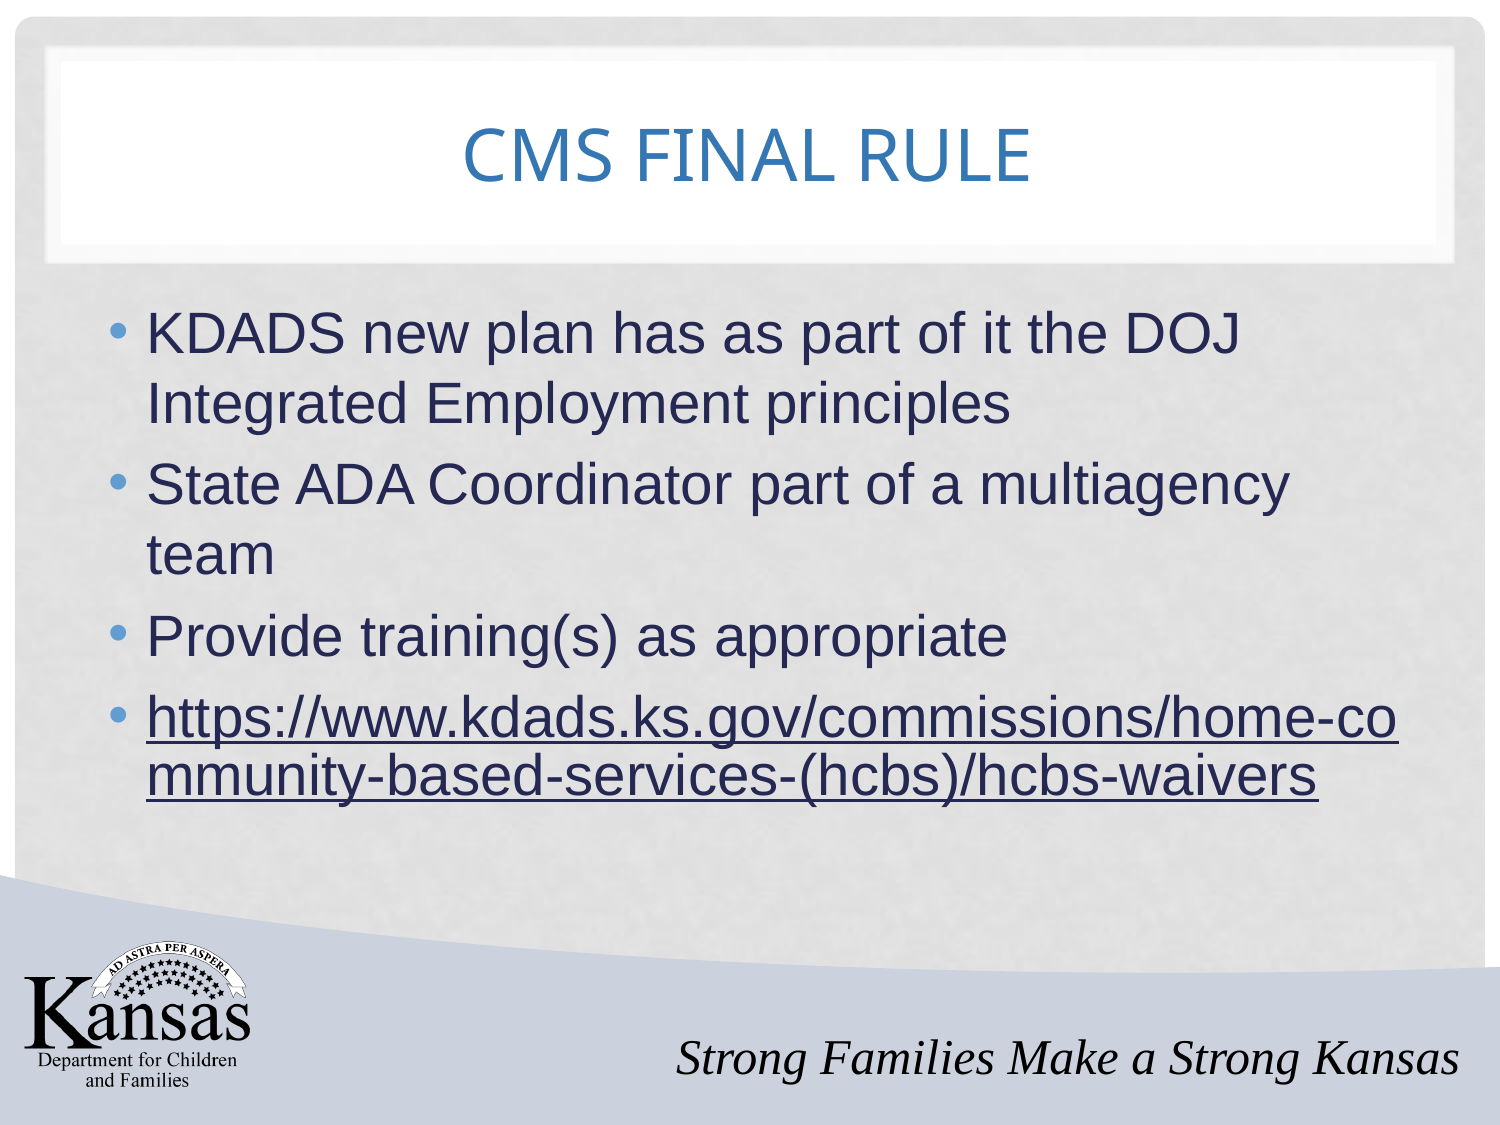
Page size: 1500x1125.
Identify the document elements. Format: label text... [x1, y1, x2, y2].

text_box [0, 875, 1500, 1125]
text_box Strong Families Make a Strong Kansas [387, 1017, 1475, 1092]
picture [24, 940, 251, 1094]
title CMS Final Rule [69, 66, 1425, 238]
list KDADS new plan has as part of it the DOJ Integrated Employment principles State ADA Coordinator part of a multiagency team Provide training(s) as appropriate https://www.kdads.ks.gov/commissions/home-community-based-services-(hcbs)/hcbs-waivers [75, 287, 1425, 972]
